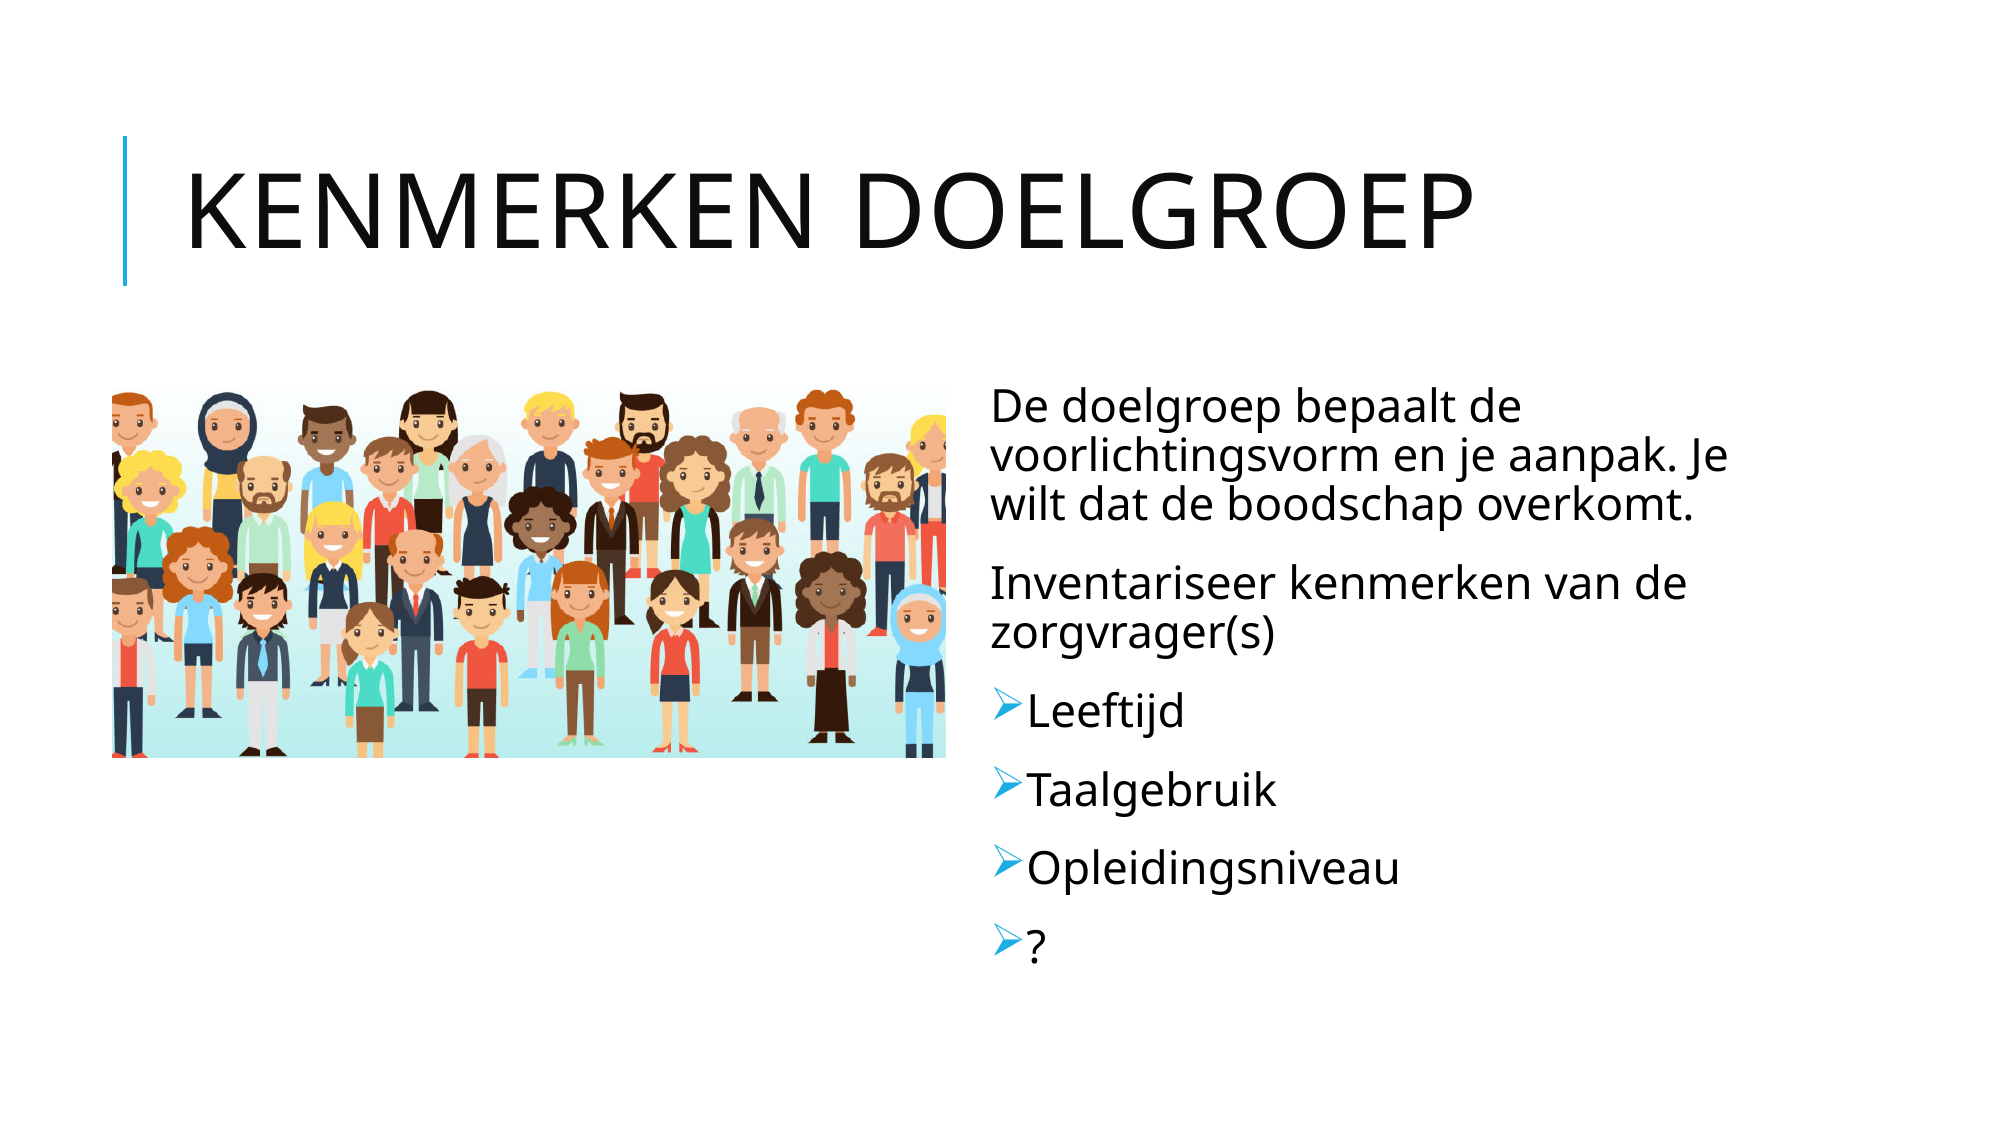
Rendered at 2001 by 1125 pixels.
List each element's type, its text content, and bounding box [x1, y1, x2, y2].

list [111, 374, 947, 758]
list De doelgroep bepaalt de voorlichtingsvorm en je aanpak. Je wilt dat de boodschap overkomt. Inventariseer kenmerken van de zorgvrager(s) Leeftijd Taalgebruik Opleidingsniveau ? [982, 375, 1763, 1035]
title Kenmerken doelgroep [168, 96, 1763, 342]
